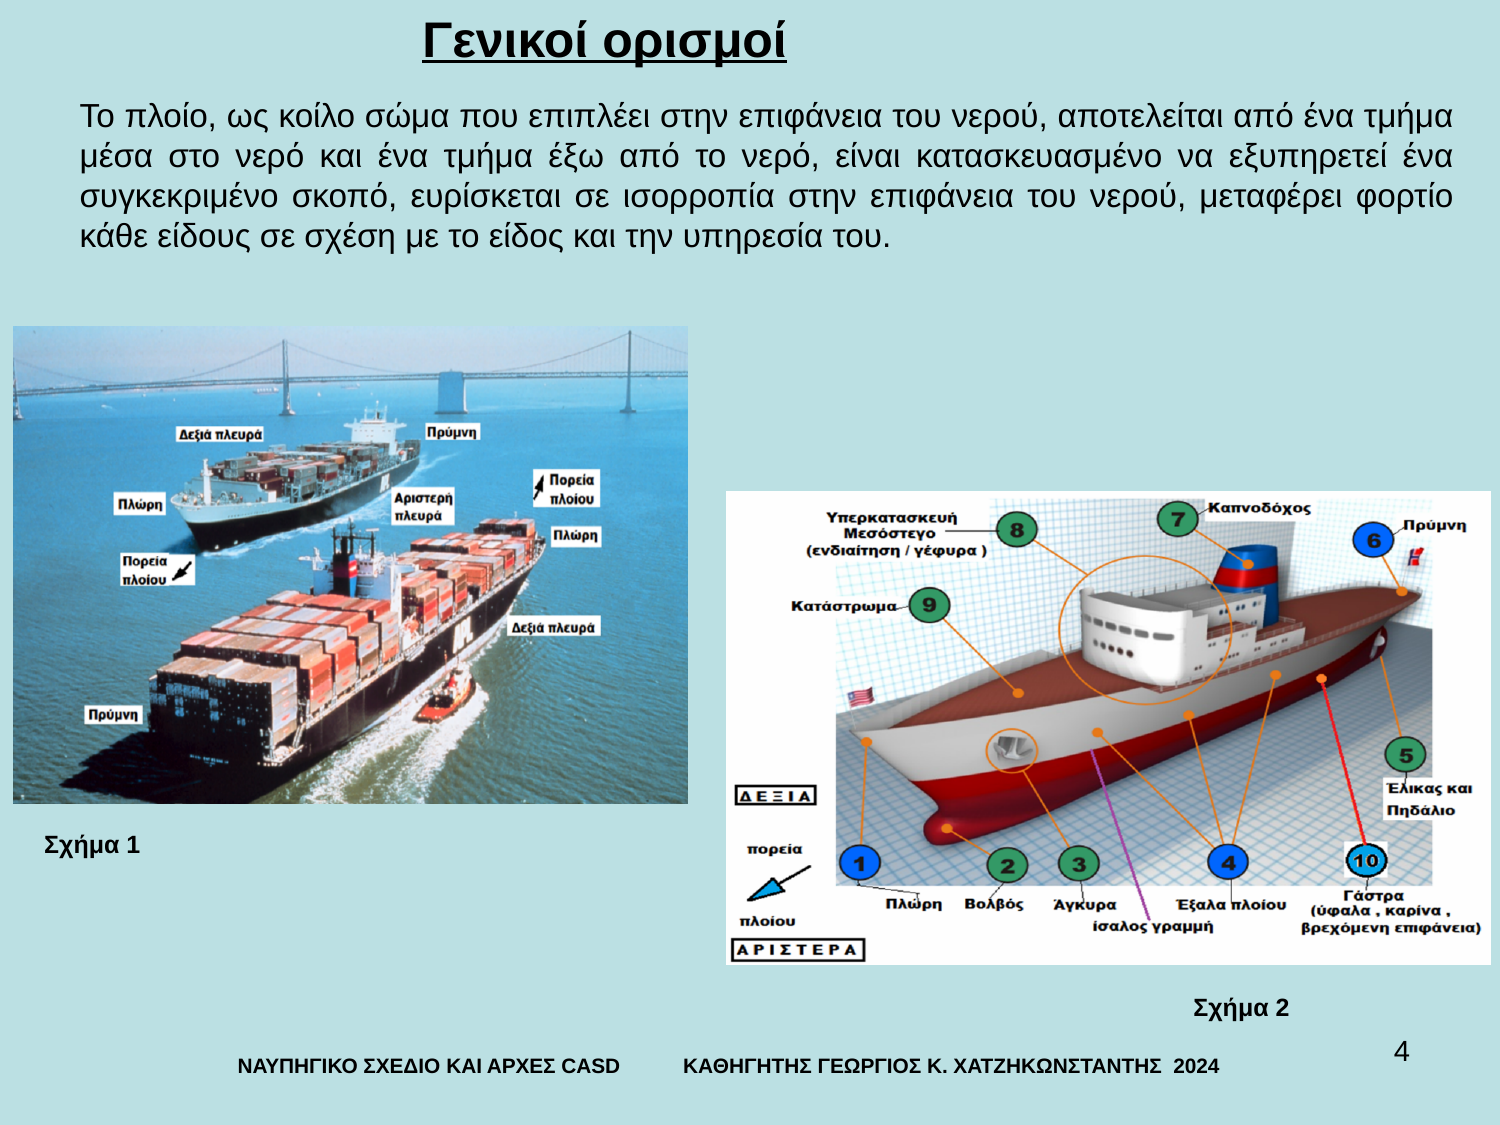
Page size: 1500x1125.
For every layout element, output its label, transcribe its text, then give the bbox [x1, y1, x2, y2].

text_box Το πλοίο, ως κοίλο σώμα που επιπλέει στην επιφάνεια του νερού, αποτελείται από ένα τμήμα μέσα στο νερό και ένα τμήμα έξω από το νερό, είναι κατασκευασμένο να εξυπηρετεί ένα συγκεκριμένο σκοπό, ευρίσκεται σε ισορροπία στην επιφάνεια του νερού, μεταφέρει φορτίο κάθε είδους σε σχέση με το είδος και την υπηρεσία του. [64, 86, 1471, 262]
slide_number 4 [1360, 1024, 1425, 1103]
text_box Γενικοί ορισμοί [407, 0, 845, 75]
picture [13, 326, 689, 804]
text_box Σχήμα 2 [1178, 983, 1361, 1029]
picture [726, 491, 1491, 965]
text_box ΝΑΥΠΗΓΙΚΟ ΣΧΕΔΙΟ ΚΑΙ ΑΡΧΕΣ CASD ΚΑΘΗΓΗΤΗΣ ΓΕΩΡΓΙΟΣ Κ. ΧΑΤΖΗΚΩΝΣΤΑΝΤΗΣ 2024 [96, 1045, 1361, 1086]
text_box Σχήμα 1 [29, 821, 212, 866]
